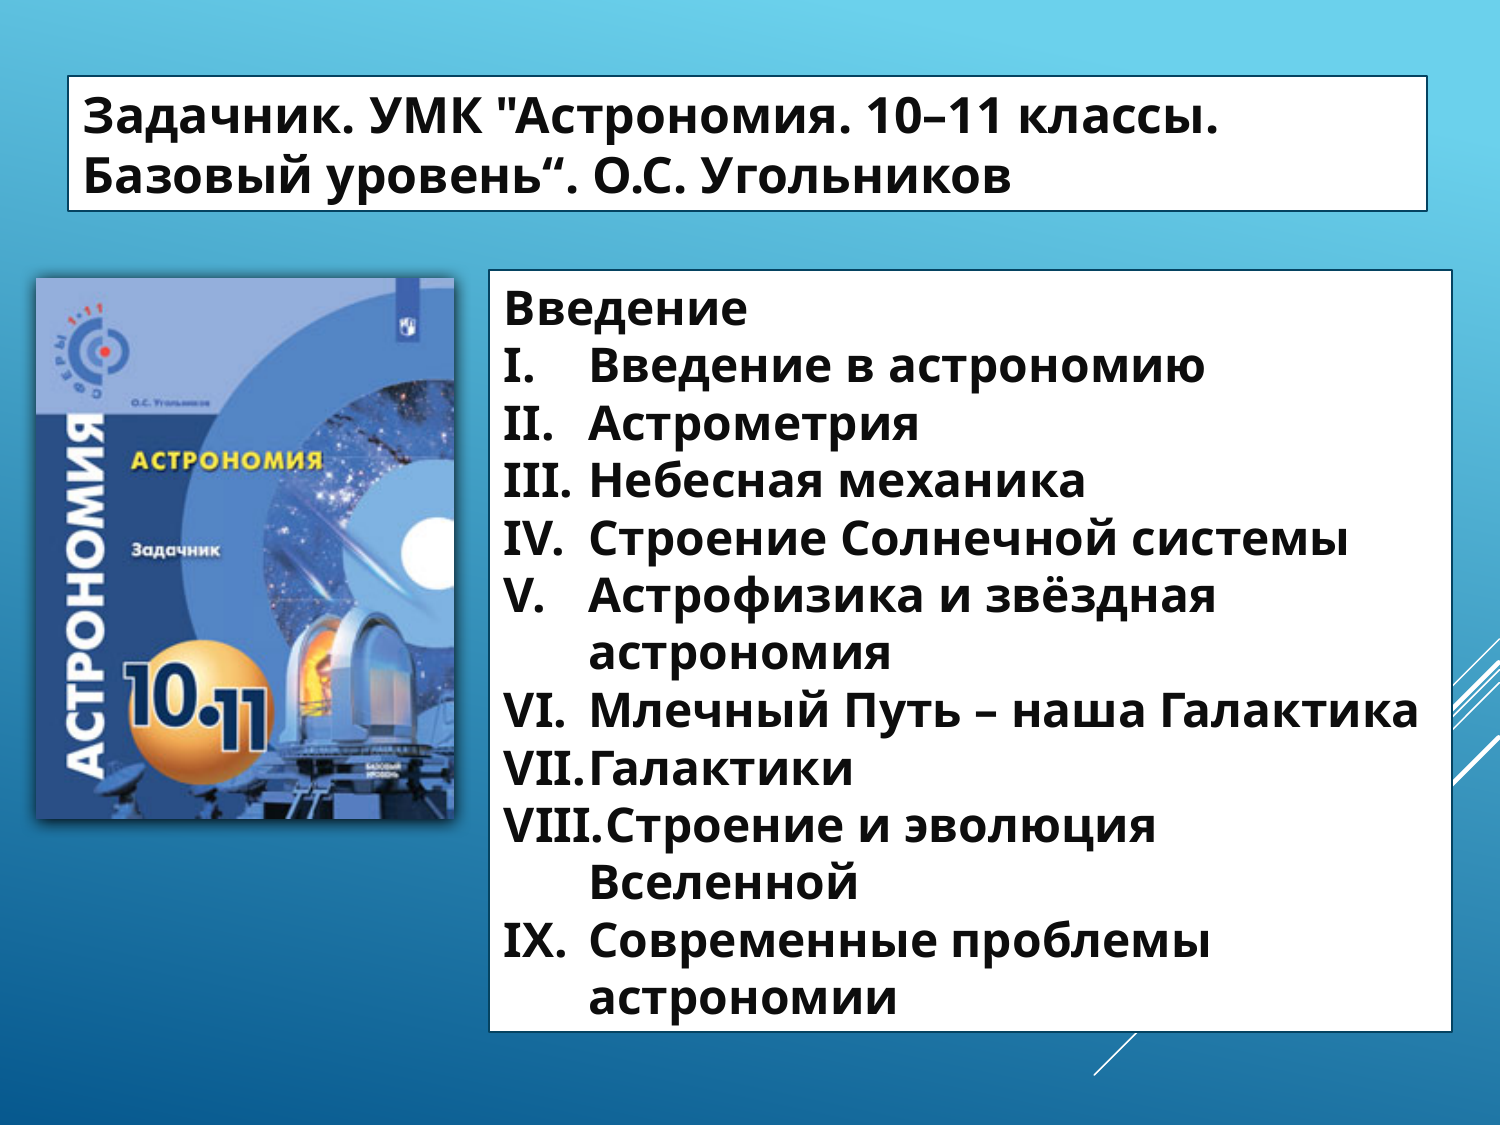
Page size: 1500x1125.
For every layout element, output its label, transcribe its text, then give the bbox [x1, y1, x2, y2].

text_box Введение Введение в астрономию Астрометрия Небесная механика Строение Солнечной системы Астрофизика и звёздная астрономия Млечный Путь – наша Галактика Галактики Строение и эволюция Вселенной Современные проблемы астрономии [488, 269, 1453, 1033]
text_box Задачник. УМК "Астрономия. 10–11 классы. Базовый уровень“. О.С. Угольников [67, 75, 1428, 212]
picture [36, 278, 454, 820]
